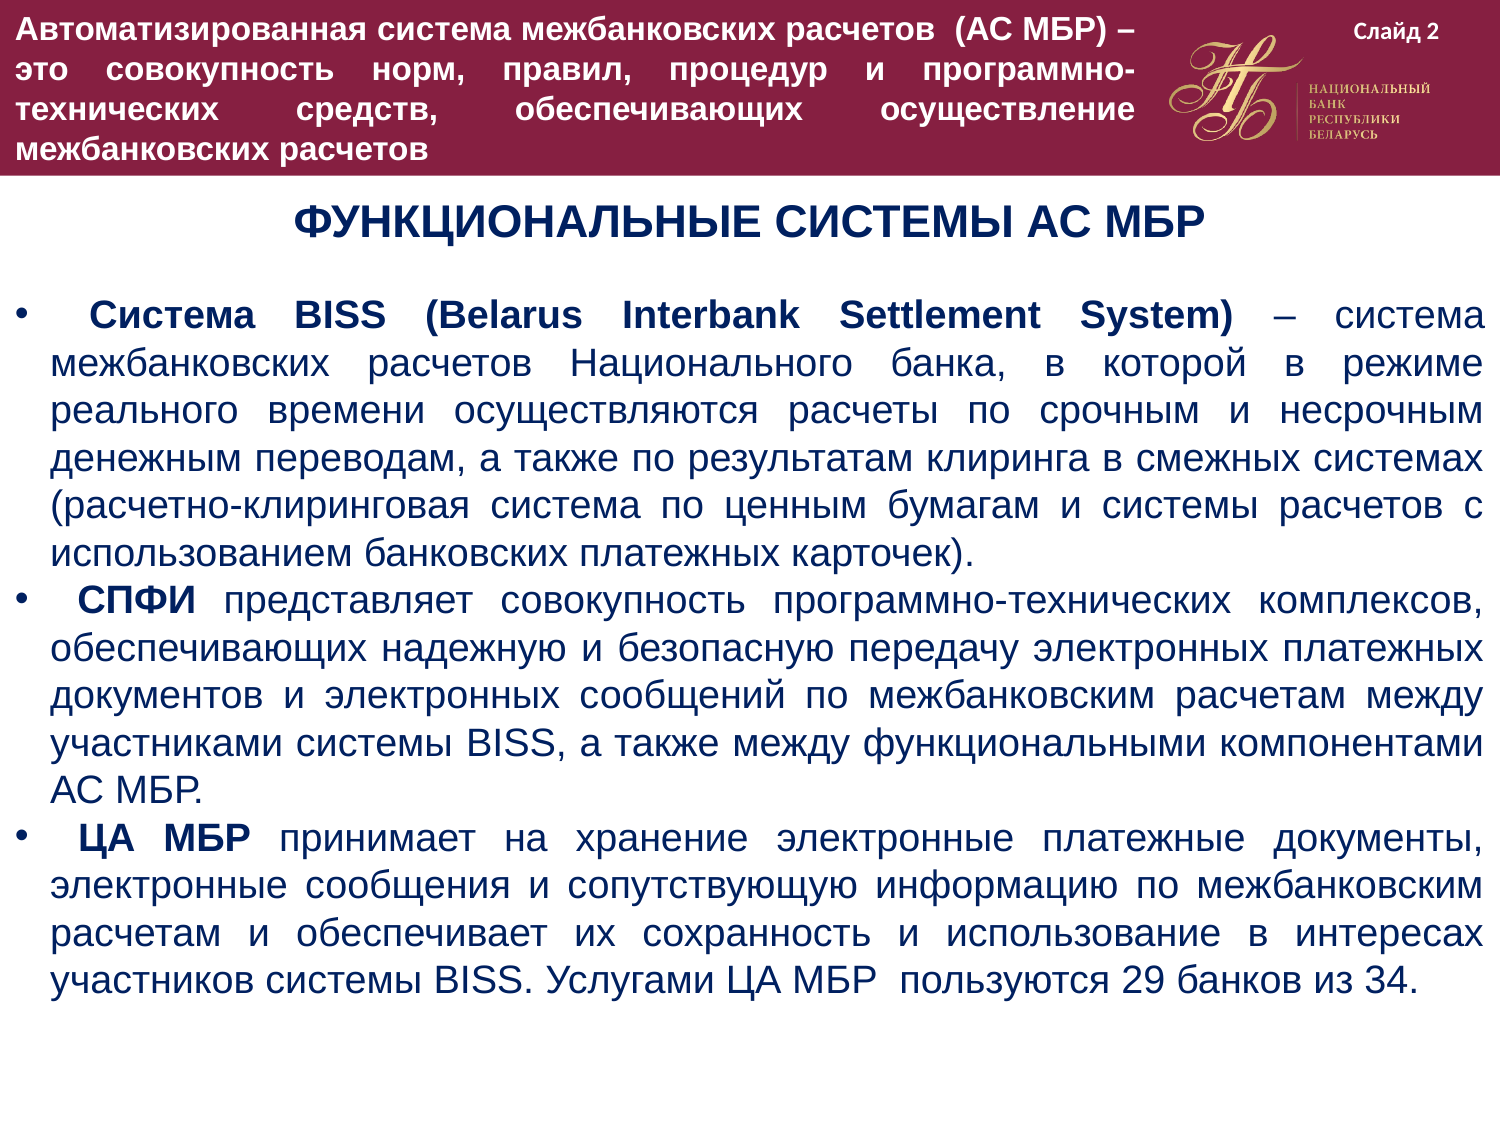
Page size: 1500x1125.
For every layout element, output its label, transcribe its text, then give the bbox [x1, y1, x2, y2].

text_box Автоматизированная система межбанковских расчетов (АС МБР) – это совокупность норм, правил, процедур и программно-технических средств, обеспечивающих осуществление межбанковских расчетов [0, 0, 1152, 173]
text_box ФУНКЦИОНАЛЬНЫЕ СИСТЕМЫ АС МБР Система BISS (Belarus Interbank Settlement System) – система межбанковских расчетов Национального банка, в которой в режиме реального времени осуществляются расчеты по срочным и несрочным денежным переводам, а также по результатам клиринга в смежных системах (расчетно-клиринговая система по ценным бумагам и системы расчетов с использованием банковских платежных карточек). СПФИ представляет совокупность программно-технических комплексов, обеспечивающих надежную и безопасную передачу электронных платежных документов и электронных сообщений по межбанковским расчетам между участниками системы BISS, а также между функциональными компонентами АС МБР. ЦА МБР принимает на хранение электронные платежные документы, электронные сообщения и сопутствующую информацию по межбанковским расчетам и обеспечивает их сохранность и использование в интересах участников системы BISS. Услугами ЦА МБР пользуются 29 банков из 34. [0, 184, 1500, 1125]
text_box Слайд 2 [1287, 7, 1500, 53]
picture [1169, 35, 1430, 141]
